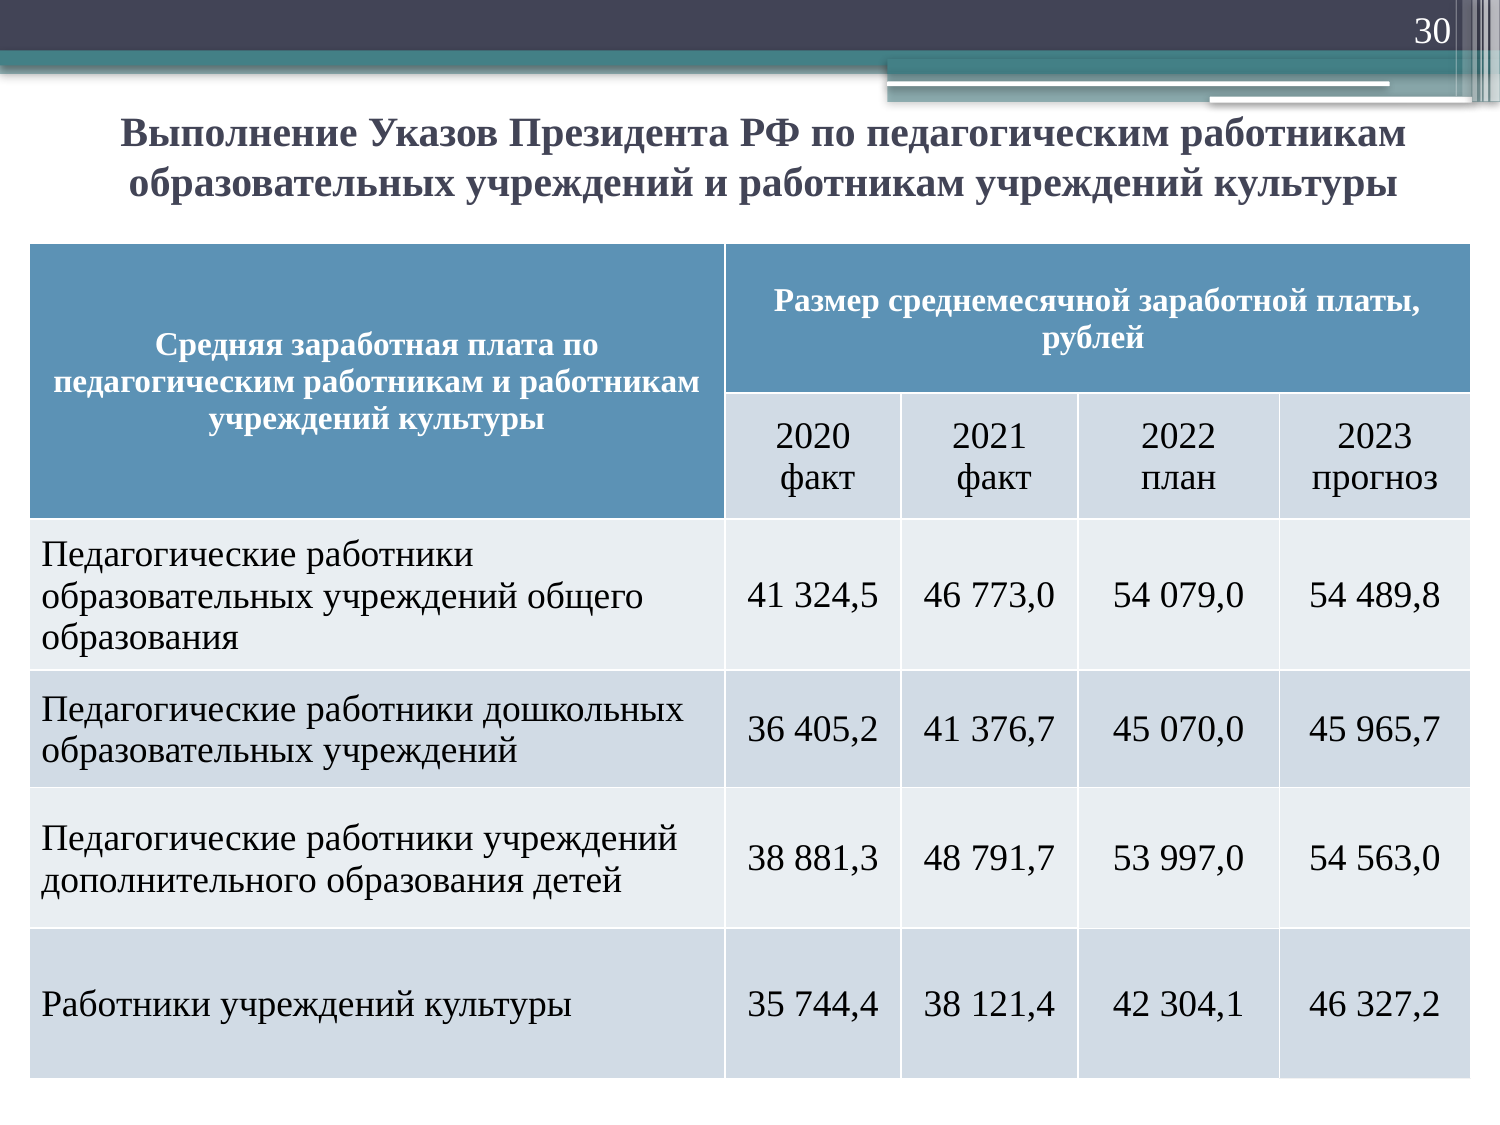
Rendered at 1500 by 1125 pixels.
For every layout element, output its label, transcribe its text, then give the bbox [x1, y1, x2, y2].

table_cell 38 881,3 [726, 788, 900, 927]
table_cell Педагогические работники учреждений дополнительного образования детей [30, 788, 724, 927]
table_cell Педагогические работники образовательных учреждений общего образования [30, 520, 724, 669]
table_cell 46 773,0 [902, 520, 1077, 669]
table_cell 42 304,1 [1079, 929, 1279, 1078]
table_cell 35 744,4 [726, 929, 900, 1078]
table_cell 45 965,7 [1280, 671, 1470, 787]
table_cell Педагогические работники дошкольных образовательных учреждений [30, 671, 724, 787]
table_cell 41 324,5 [726, 520, 900, 669]
table_header Размер среднемесячной заработной платы, рублей [726, 244, 1470, 392]
table_cell 45 070,0 [1079, 671, 1279, 787]
table_cell 38 121,4 [902, 929, 1077, 1078]
table_cell 2022 план [1079, 394, 1279, 518]
slide_number 30 [1116, 0, 1467, 59]
table_cell 36 405,2 [726, 671, 900, 787]
table_cell 2021 факт [902, 394, 1077, 518]
table_cell 54 563,0 [1280, 788, 1470, 927]
table_cell 54 079,0 [1079, 520, 1279, 669]
table_cell 54 489,8 [1280, 520, 1470, 669]
table_header Средняя заработная плата по педагогическим работникам и работникам учреждений культуры [30, 244, 724, 518]
table_cell 2023 прогноз [1280, 394, 1470, 518]
table_cell 48 791,7 [902, 788, 1077, 927]
title Выполнение Указов Президента РФ по педагогическим работникам образовательных учреждений и работникам учреждений культуры [88, 42, 1439, 243]
table_cell 46 327,2 [1280, 929, 1470, 1078]
table_cell 53 997,0 [1079, 788, 1279, 928]
table_cell 41 376,7 [902, 671, 1077, 787]
table_cell Работники учреждений культуры [30, 929, 724, 1078]
table_cell 2020 факт [726, 394, 900, 518]
